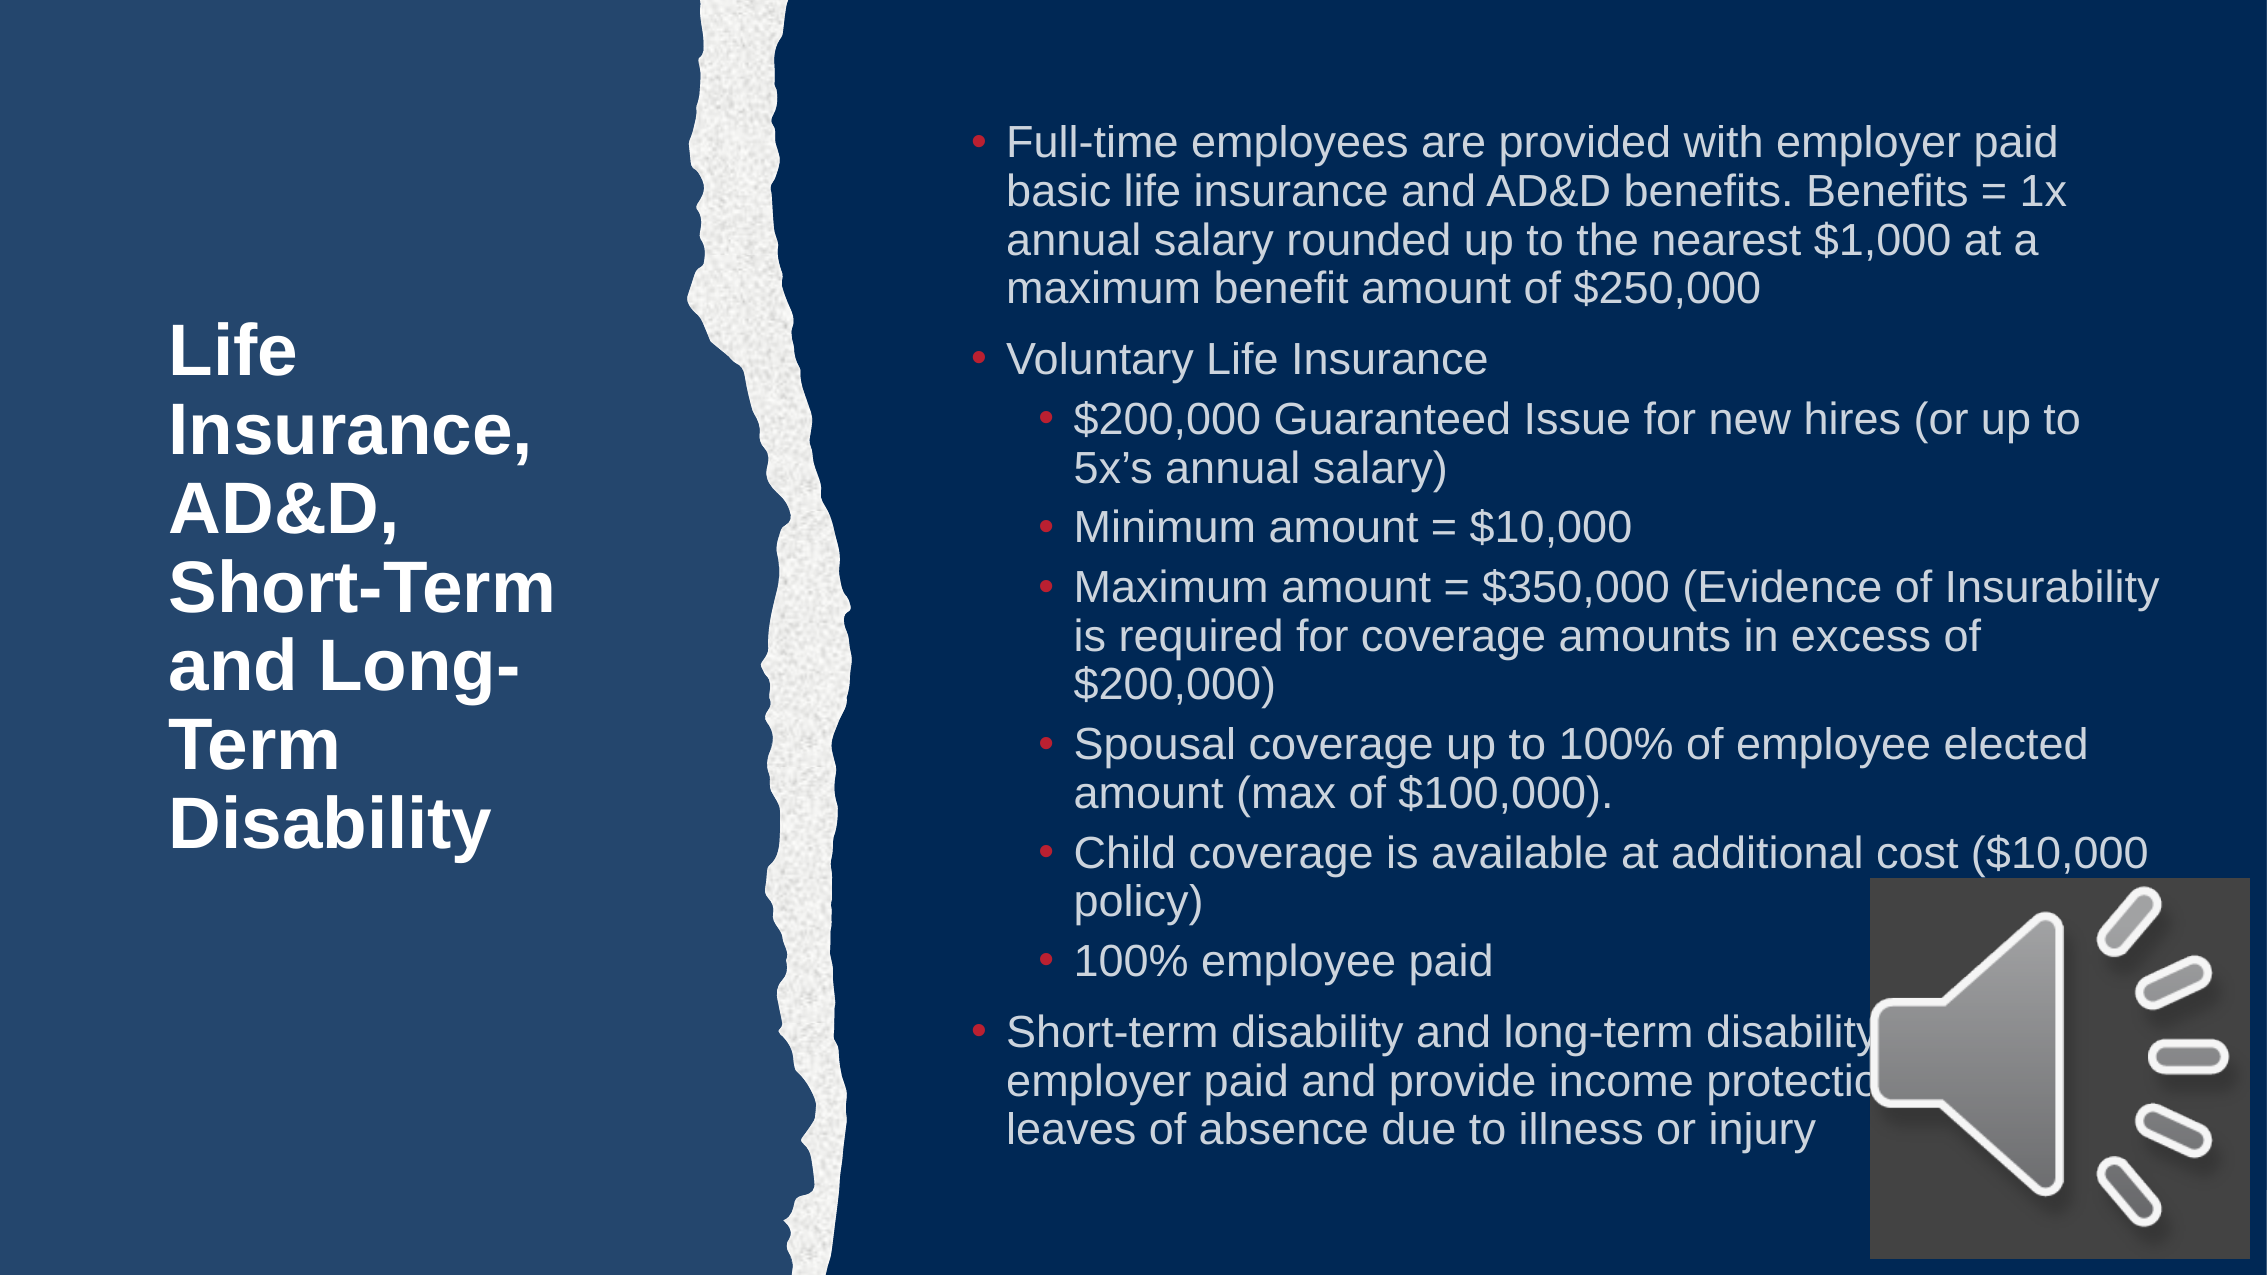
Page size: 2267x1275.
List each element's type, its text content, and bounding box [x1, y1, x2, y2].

text_box Full-time employees are provided with employer paid basic life insurance and AD&D benefits. Benefits = 1x annual salary rounded up to the nearest $1,000 at a maximum benefit amount of $250,000 Voluntary Life Insurance $200,000 Guaranteed Issue for new hires (or up to 5x’s annual salary) Minimum amount = $10,000 Maximum amount = $350,000 (Evidence of Insurability is required for coverage amounts in excess of $200,000) Spousal coverage up to 100% of employee elected amount (max of $100,000). Child coverage is available at additional cost ($10,000 policy) 100% employee paid Short-term disability and long-term disability benefits are employer paid and provide income protection during leaves of absence due to illness or injury [938, 111, 2177, 1164]
picture [1868, 877, 2252, 1260]
text_box [852, 0, 2267, 1275]
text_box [0, 0, 852, 1275]
